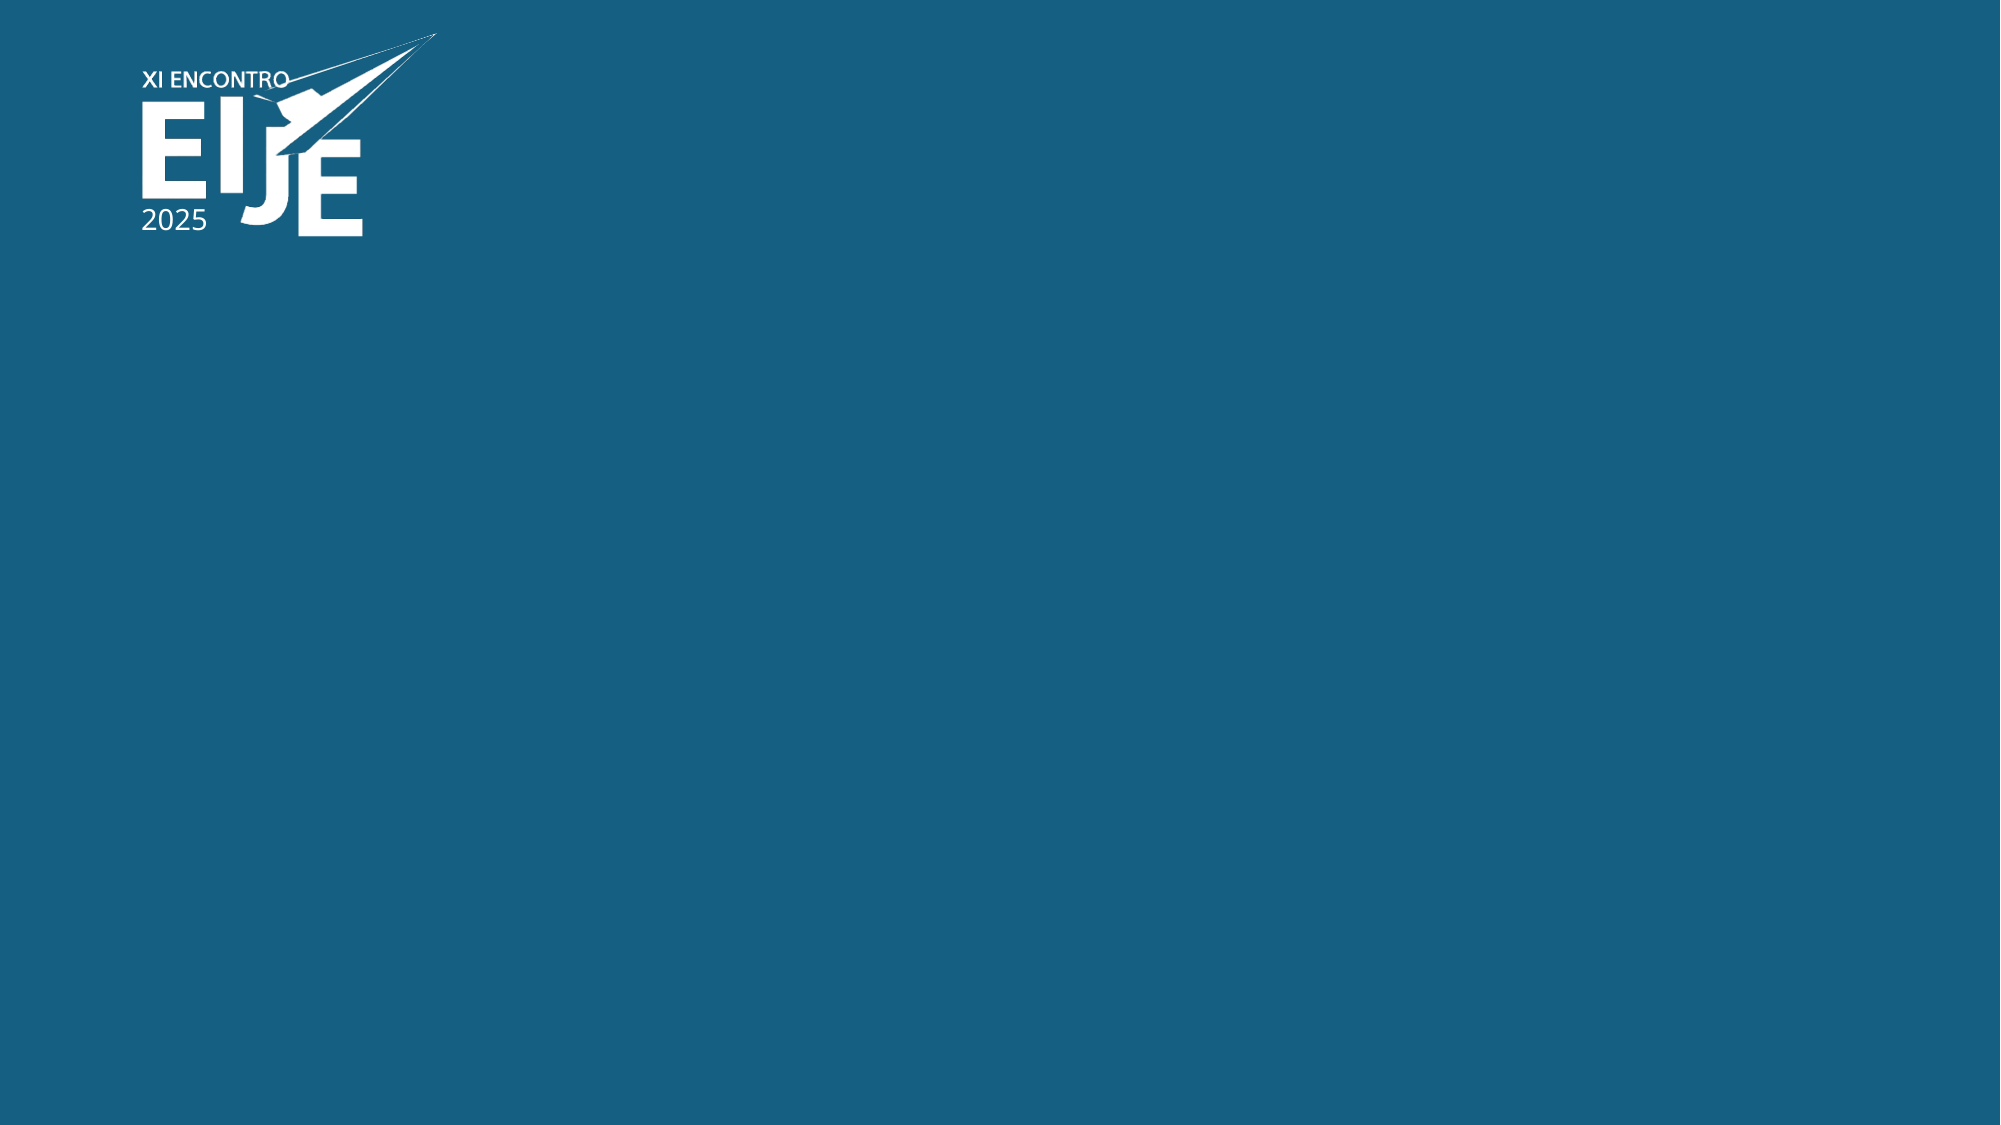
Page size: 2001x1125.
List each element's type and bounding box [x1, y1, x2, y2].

picture [123, 26, 456, 243]
